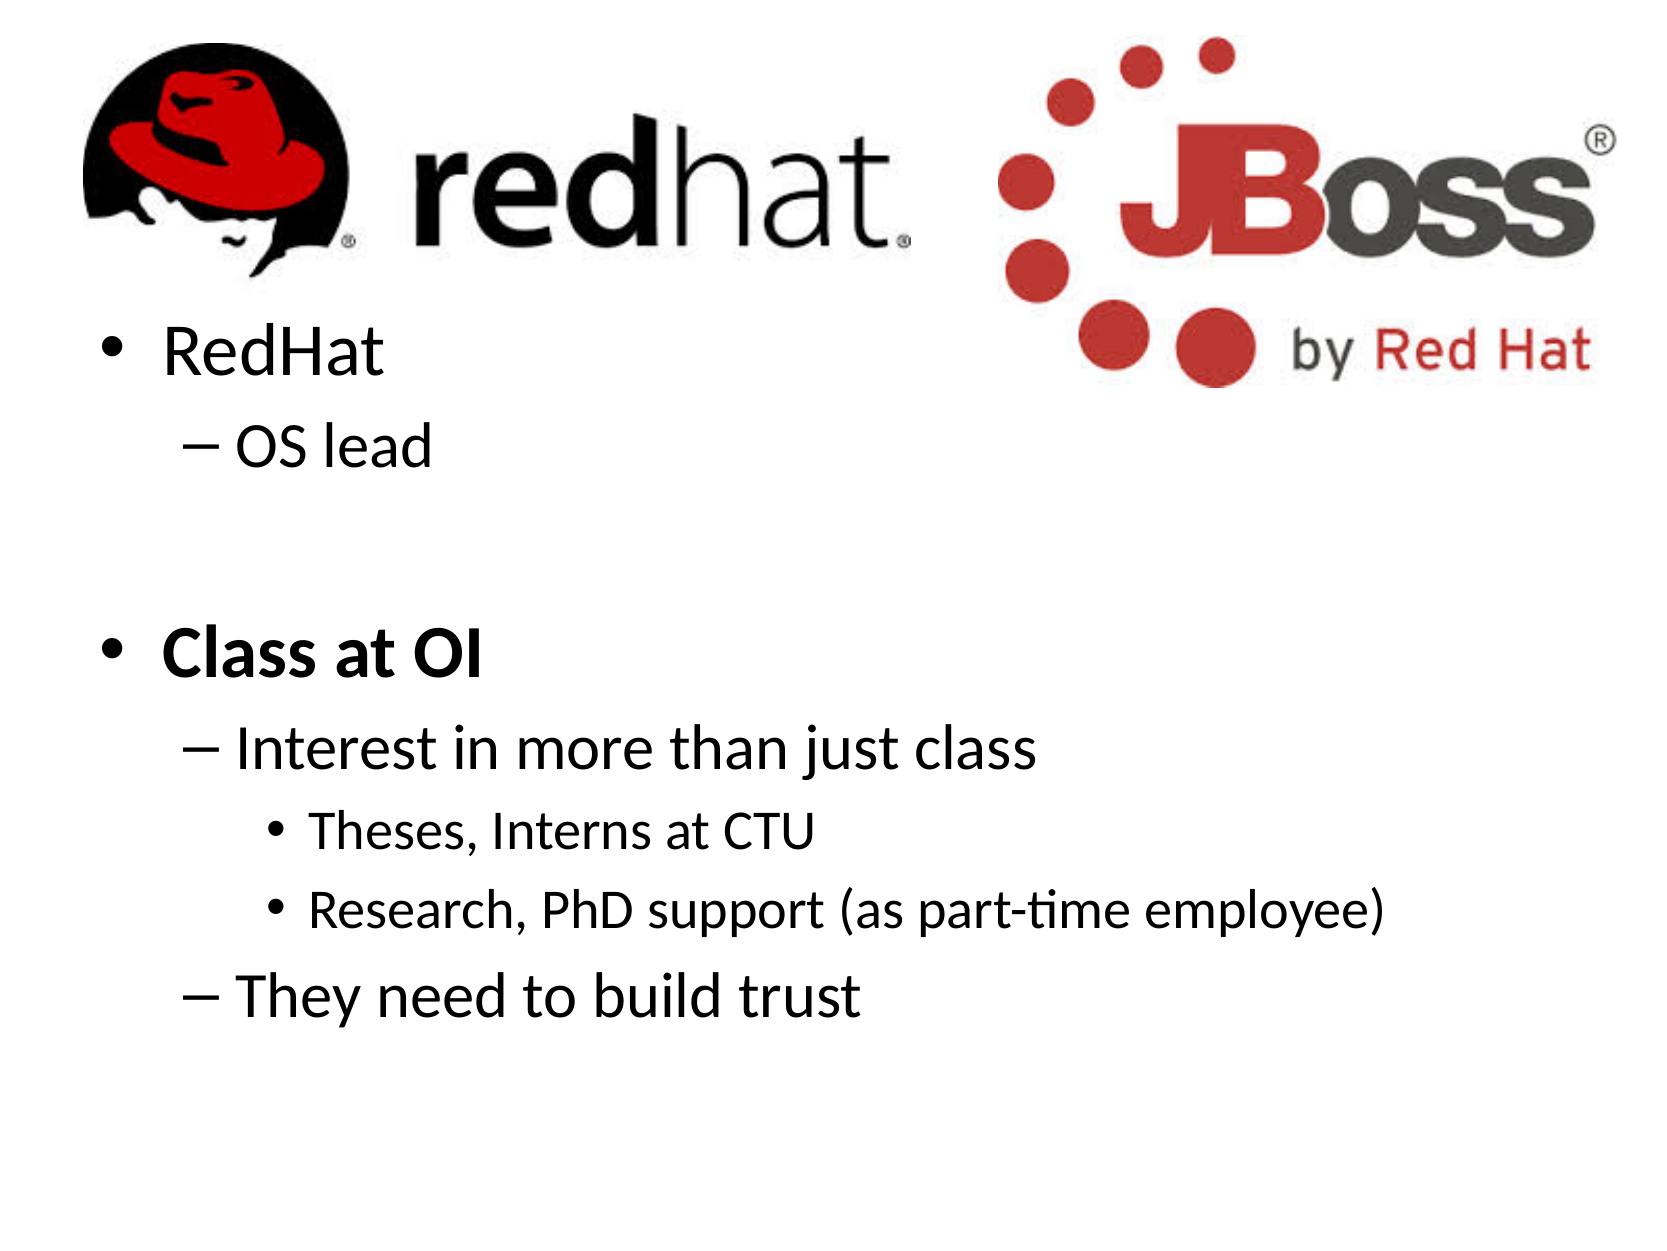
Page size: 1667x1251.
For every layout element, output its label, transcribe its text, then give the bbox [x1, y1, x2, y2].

list RedHat OS lead Class at OI Interest in more than just class Theses, Interns at CTU Research, PhD support (as part-time employee) They need to build trust [83, 291, 1619, 1117]
picture [997, 35, 1620, 389]
picture [83, 43, 911, 309]
